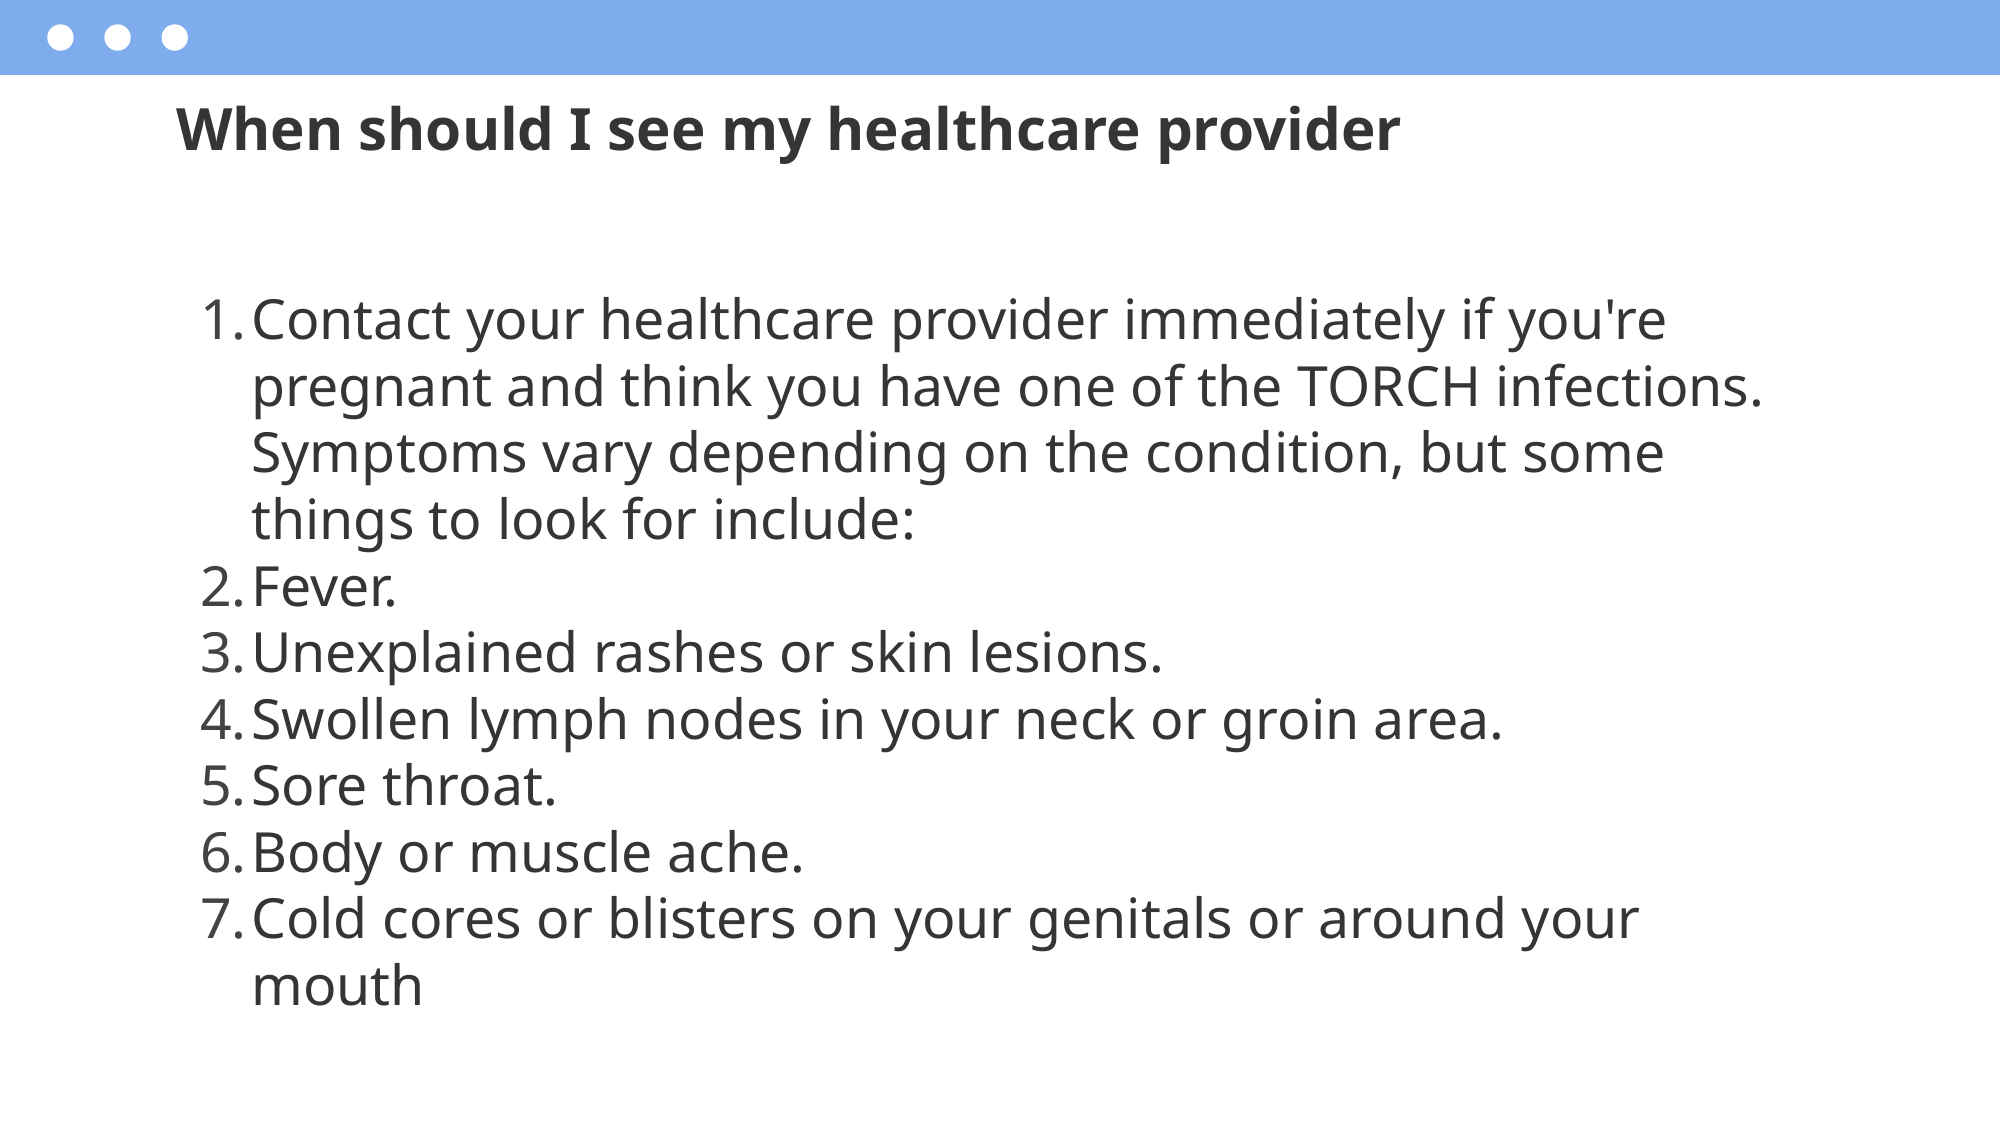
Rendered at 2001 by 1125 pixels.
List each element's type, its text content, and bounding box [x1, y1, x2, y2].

subtitle Contact your healthcare provider immediately if you're pregnant and think you have one of the TORCH infections. Symptoms vary depending on the condition, but some things to look for include: Fever. Unexplained rashes or skin lesions. Swollen lymph nodes in your neck or groin area. Sore throat. Body or muscle ache. Cold cores or blisters on your genitals or around your mouth [156, 263, 1844, 1008]
title When should I see my healthcare provider [156, 2, 1844, 105]
